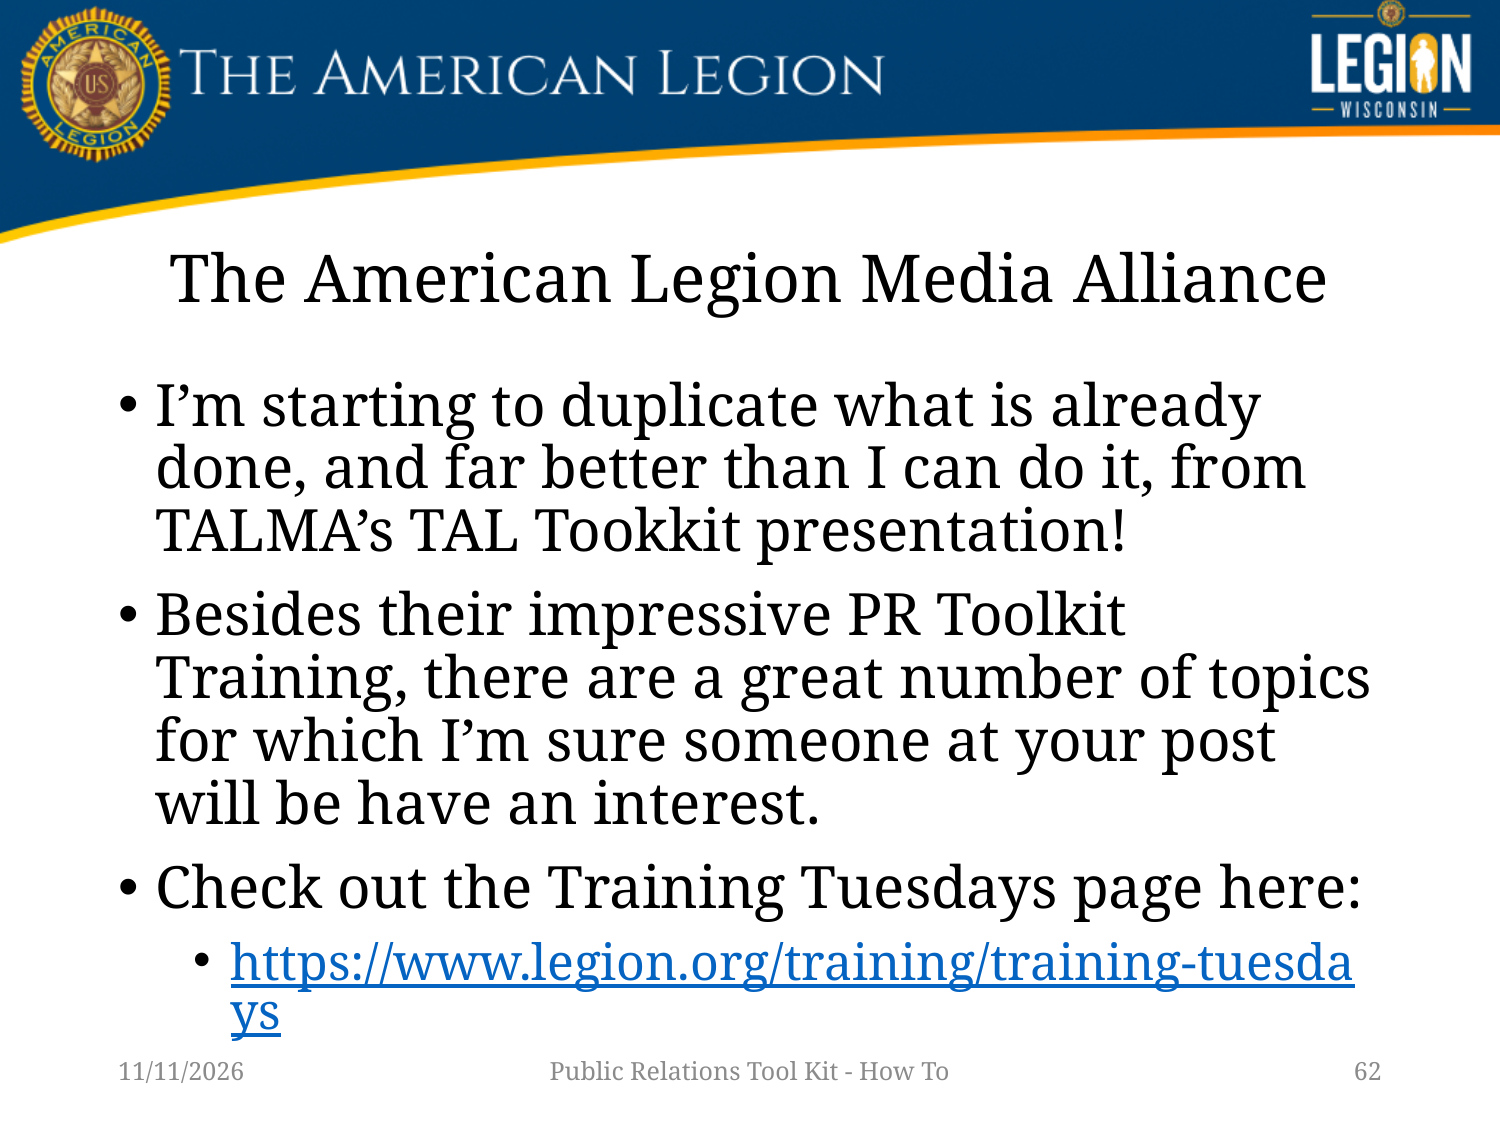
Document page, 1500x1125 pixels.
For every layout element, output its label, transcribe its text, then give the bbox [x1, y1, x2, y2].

picture [0, 0, 1500, 1125]
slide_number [103, 1042, 441, 1103]
list I’m starting to duplicate what is already done, and far better than I can do it, from TALMA’s TAL Tookkit presentation! Besides their impressive PR Toolkit Training, there are a great number of topics for which I’m sure someone at your post will be have an interest. Check out the Training Tuesdays page here: https://www.legion.org/training/training-tuesdays [103, 368, 1397, 1014]
title The American Legion Media Alliance [103, 208, 1397, 354]
footer Public Relations Tool Kit - How To [496, 1042, 1004, 1103]
slide_number 62 [1059, 1042, 1397, 1103]
